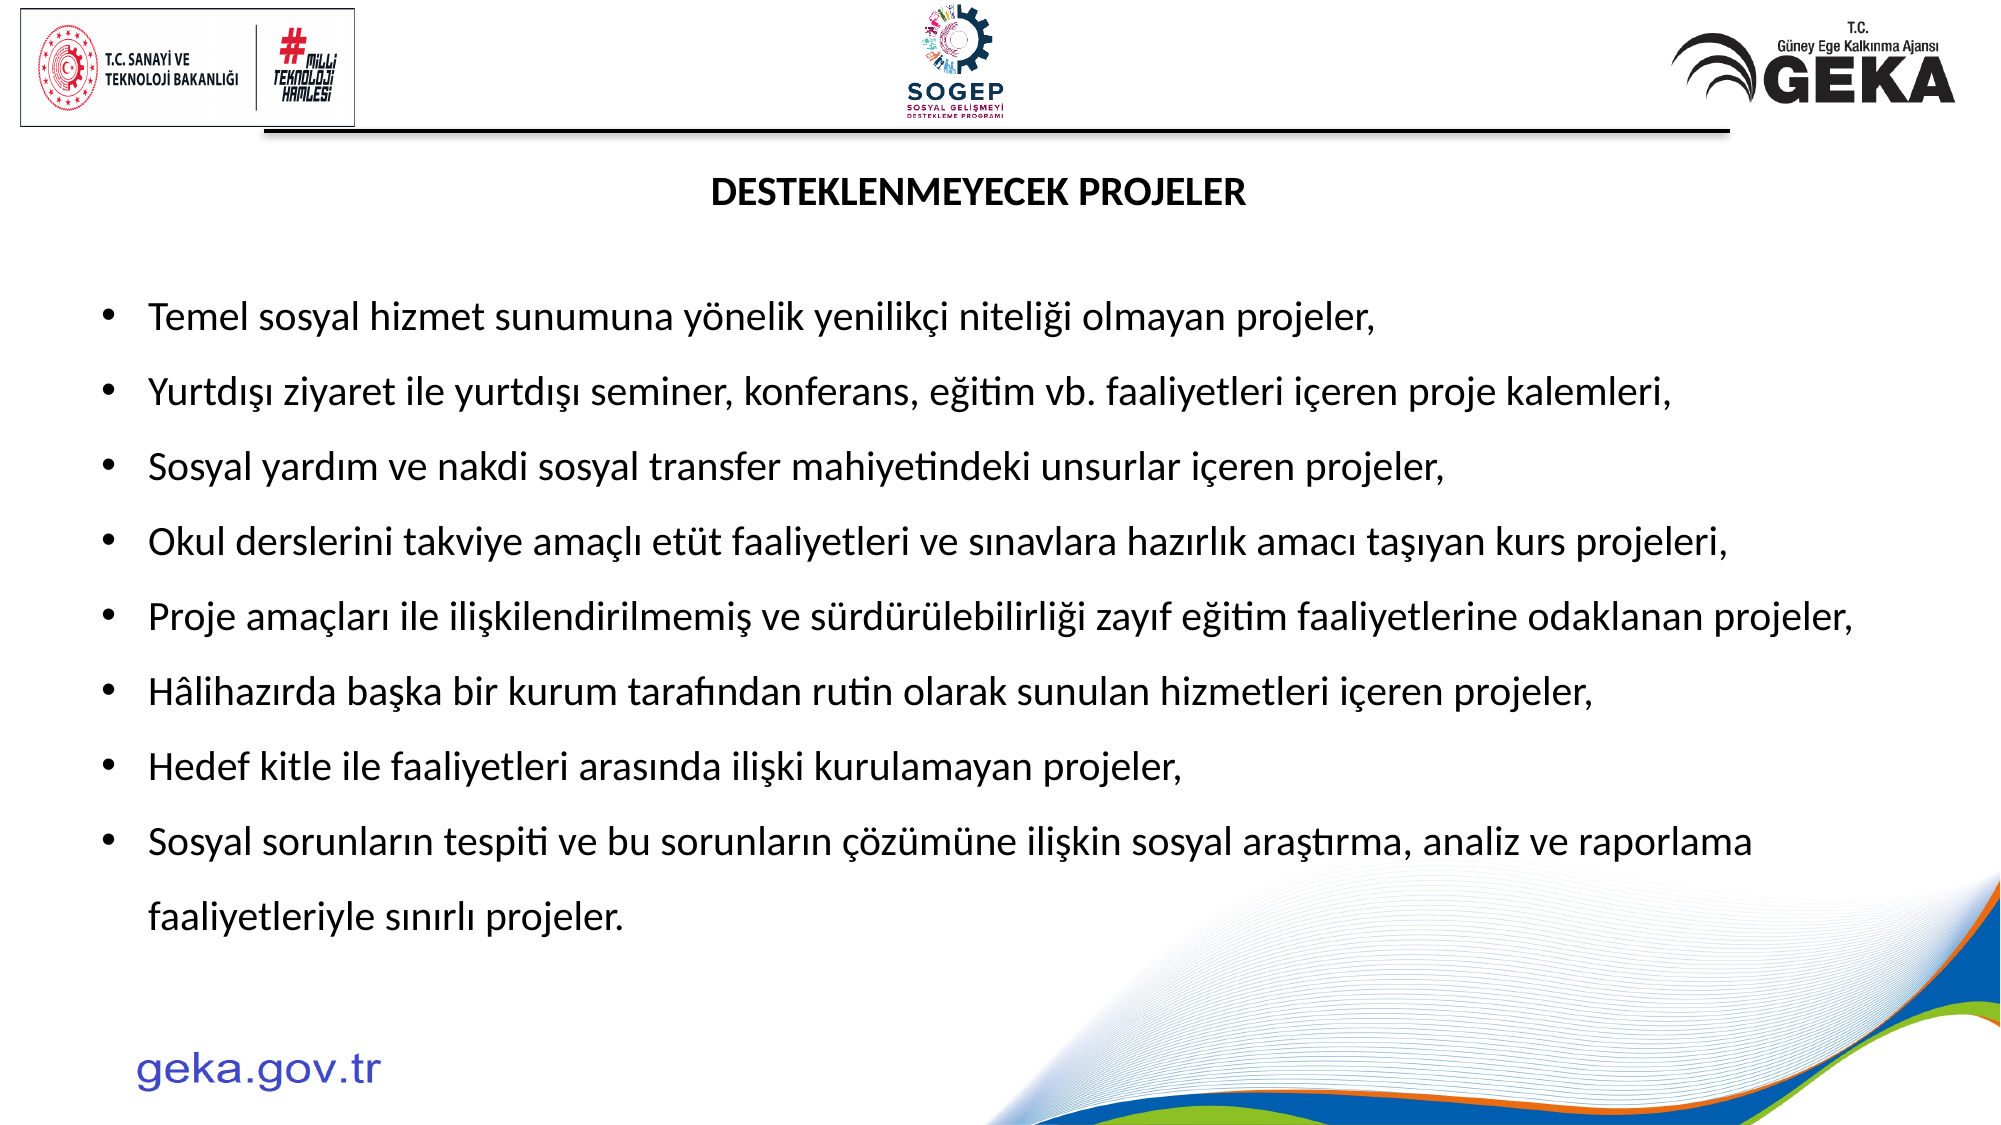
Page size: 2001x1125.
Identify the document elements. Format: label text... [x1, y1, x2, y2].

text_box DESTEKLENMEYECEK PROJELER Temel sosyal hizmet sunumuna yönelik yenilikçi niteliği olmayan projeler, Yurtdışı ziyaret ile yurtdışı seminer, konferans, eğitim vb. faaliyetleri içeren proje kalemleri, Sosyal yardım ve nakdi sosyal transfer mahiyetindeki unsurlar içeren projeler, Okul derslerini takviye amaçlı etüt faaliyetleri ve sınavlara hazırlık amacı taşıyan kurs projeleri, Proje amaçları ile ilişkilendirilmemiş ve sürdürülebilirliği zayıf eğitim faaliyetlerine odaklanan projeler, Hâlihazırda başka bir kurum tarafından rutin olarak sunulan hizmetleri içeren projeler, Hedef kitle ile faaliyetleri arasında ilişki kurulamayan projeler, Sosyal sorunların tespiti ve bu sorunların çözümüne ilişkin sosyal araştırma, analiz ve raporlama faaliyetleriyle sınırlı projeler. [86, 156, 1872, 947]
picture [0, 0, 2001, 1125]
